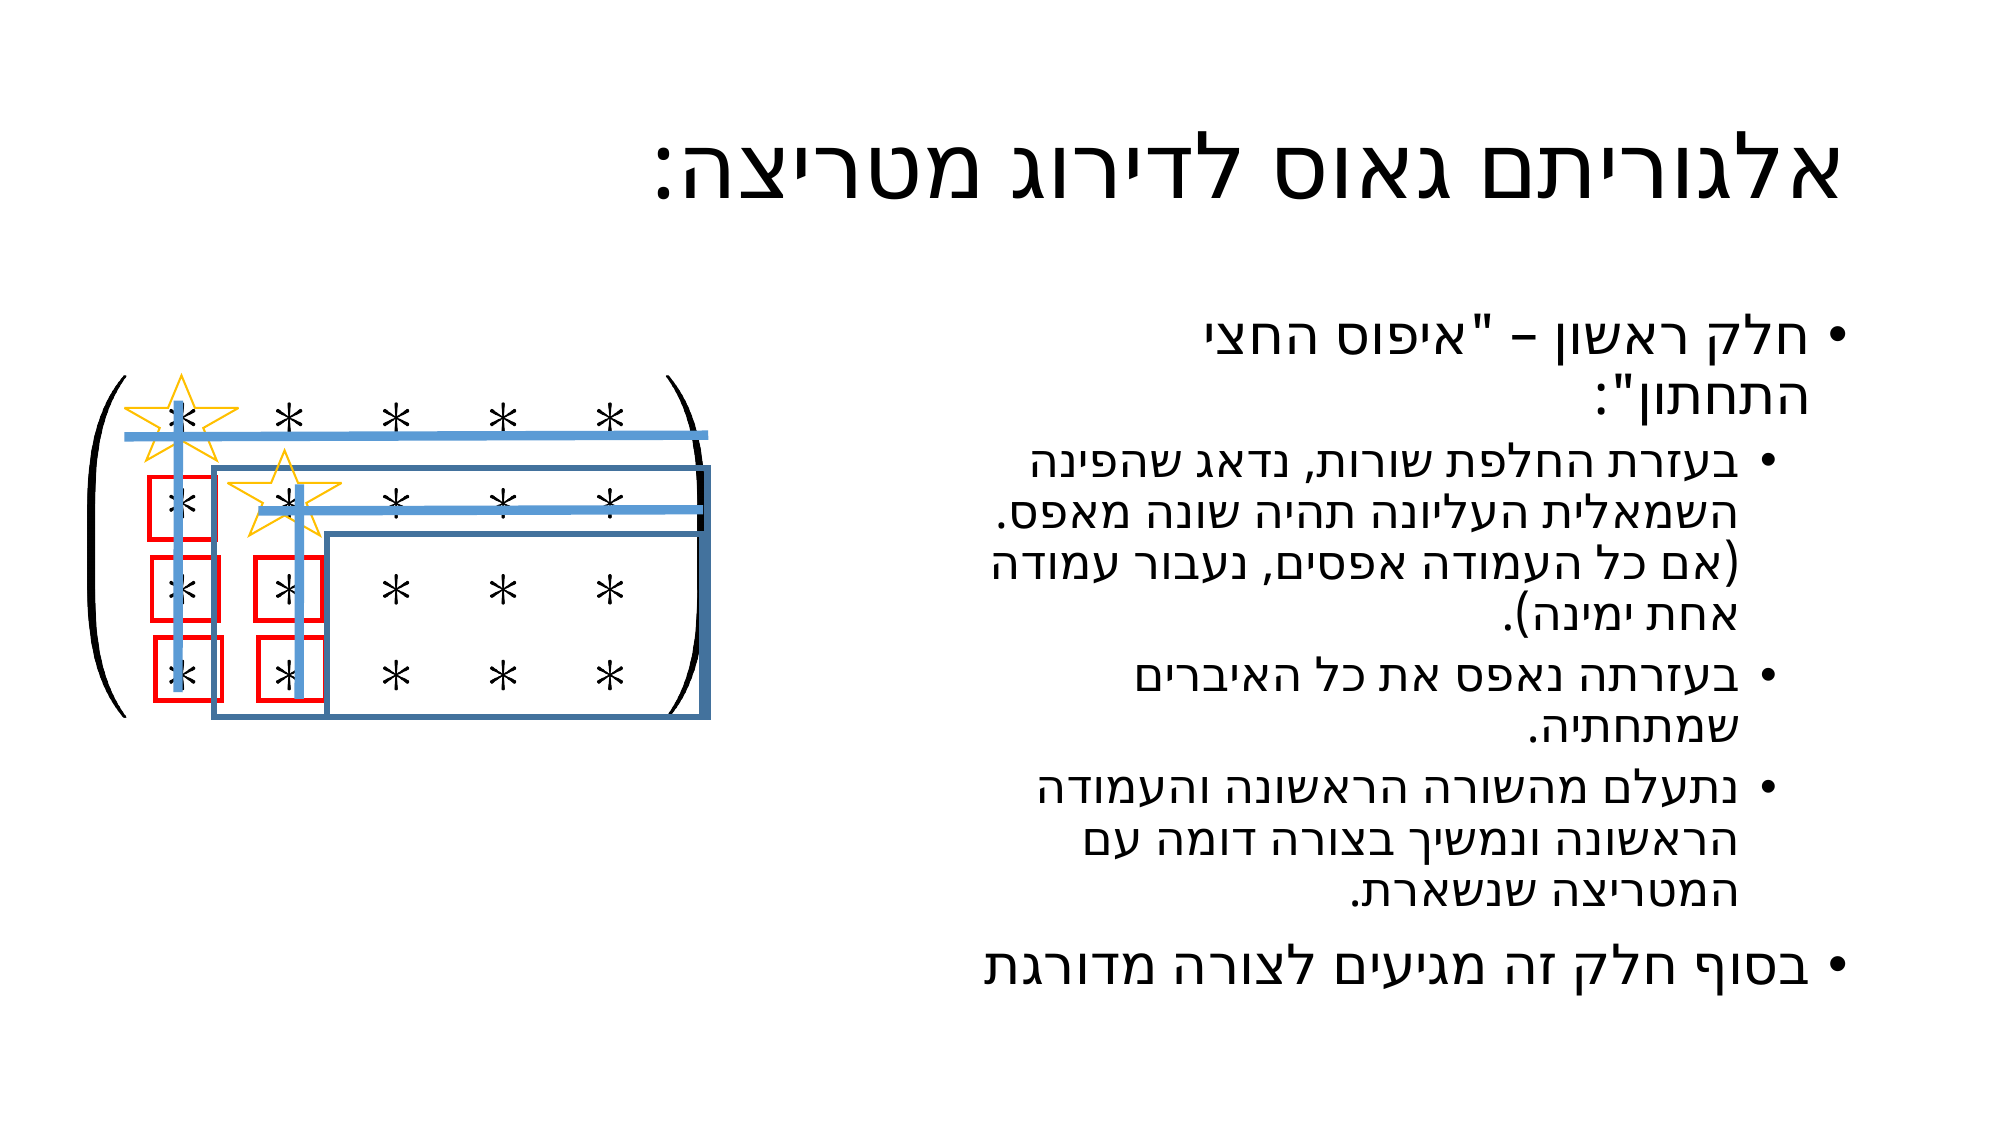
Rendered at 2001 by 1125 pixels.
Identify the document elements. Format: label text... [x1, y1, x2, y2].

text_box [258, 484, 704, 718]
title אלגוריתם גאוס לדירוג מטריצה: [137, 59, 1863, 278]
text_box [124, 400, 709, 718]
picture [87, 375, 705, 718]
list חלק ראשון – "איפוס החצי התחתון": בעזרת החלפת שורות, נדאג שהפינה השמאלית העליונה תהיה שונה מאפס.(אם כל העמודה אפסים, נעבור עמודה אחת ימינה). בעזרתה נאפס את כל האיברים שמתחתיה. נתעלם מהשורה הראשונה והעמודה הראשונה ונמשיך בצורה דומה עם המטריצה שנשארת. בסוף חלק זה מגיעים לצורה מדורגת [965, 299, 1863, 1014]
